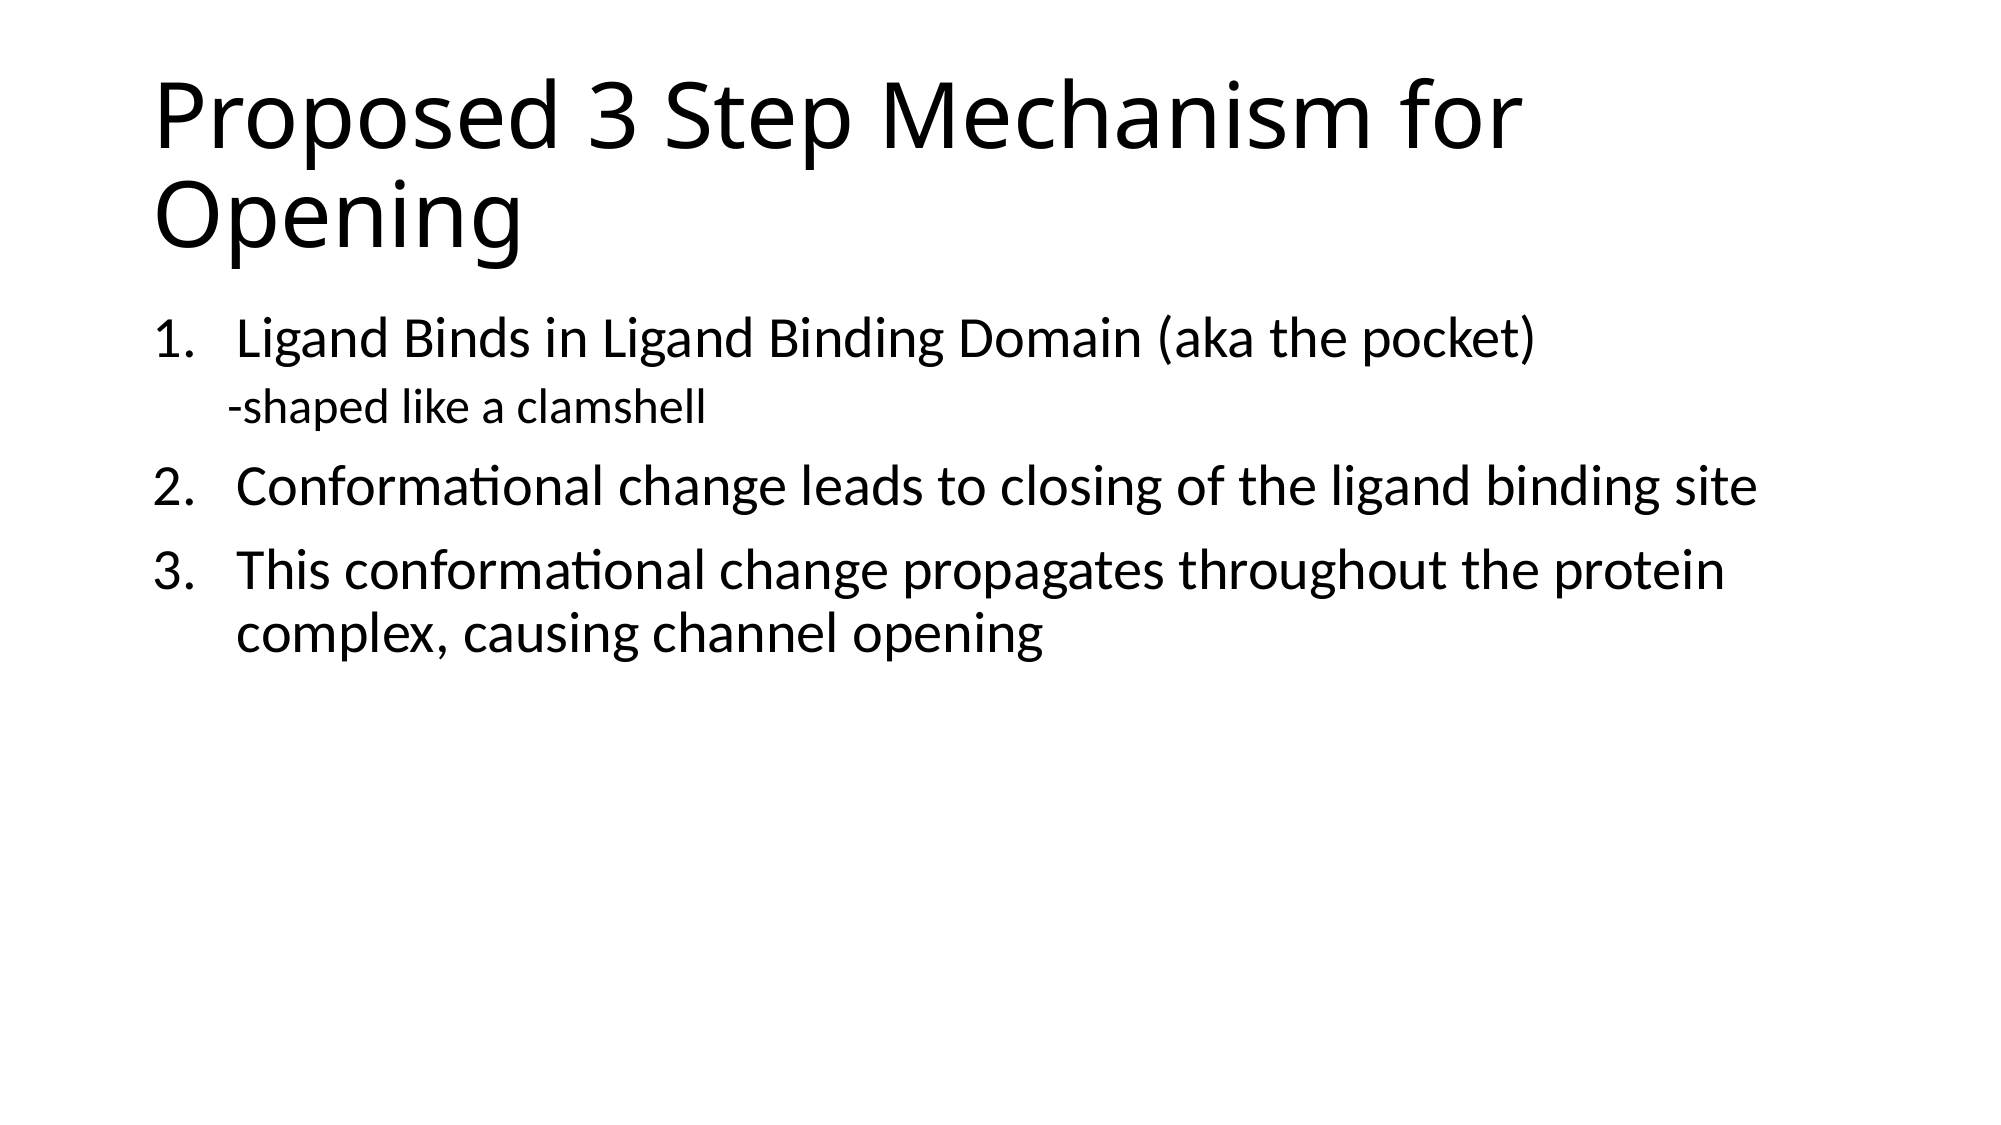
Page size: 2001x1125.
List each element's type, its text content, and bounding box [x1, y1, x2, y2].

title Proposed 3 Step Mechanism for Opening [137, 59, 1863, 278]
list Ligand Binds in Ligand Binding Domain (aka the pocket) -shaped like a clamshell Conformational change leads to closing of the ligand binding site This conformational change propagates throughout the protein complex, causing channel opening [137, 299, 1863, 1014]
